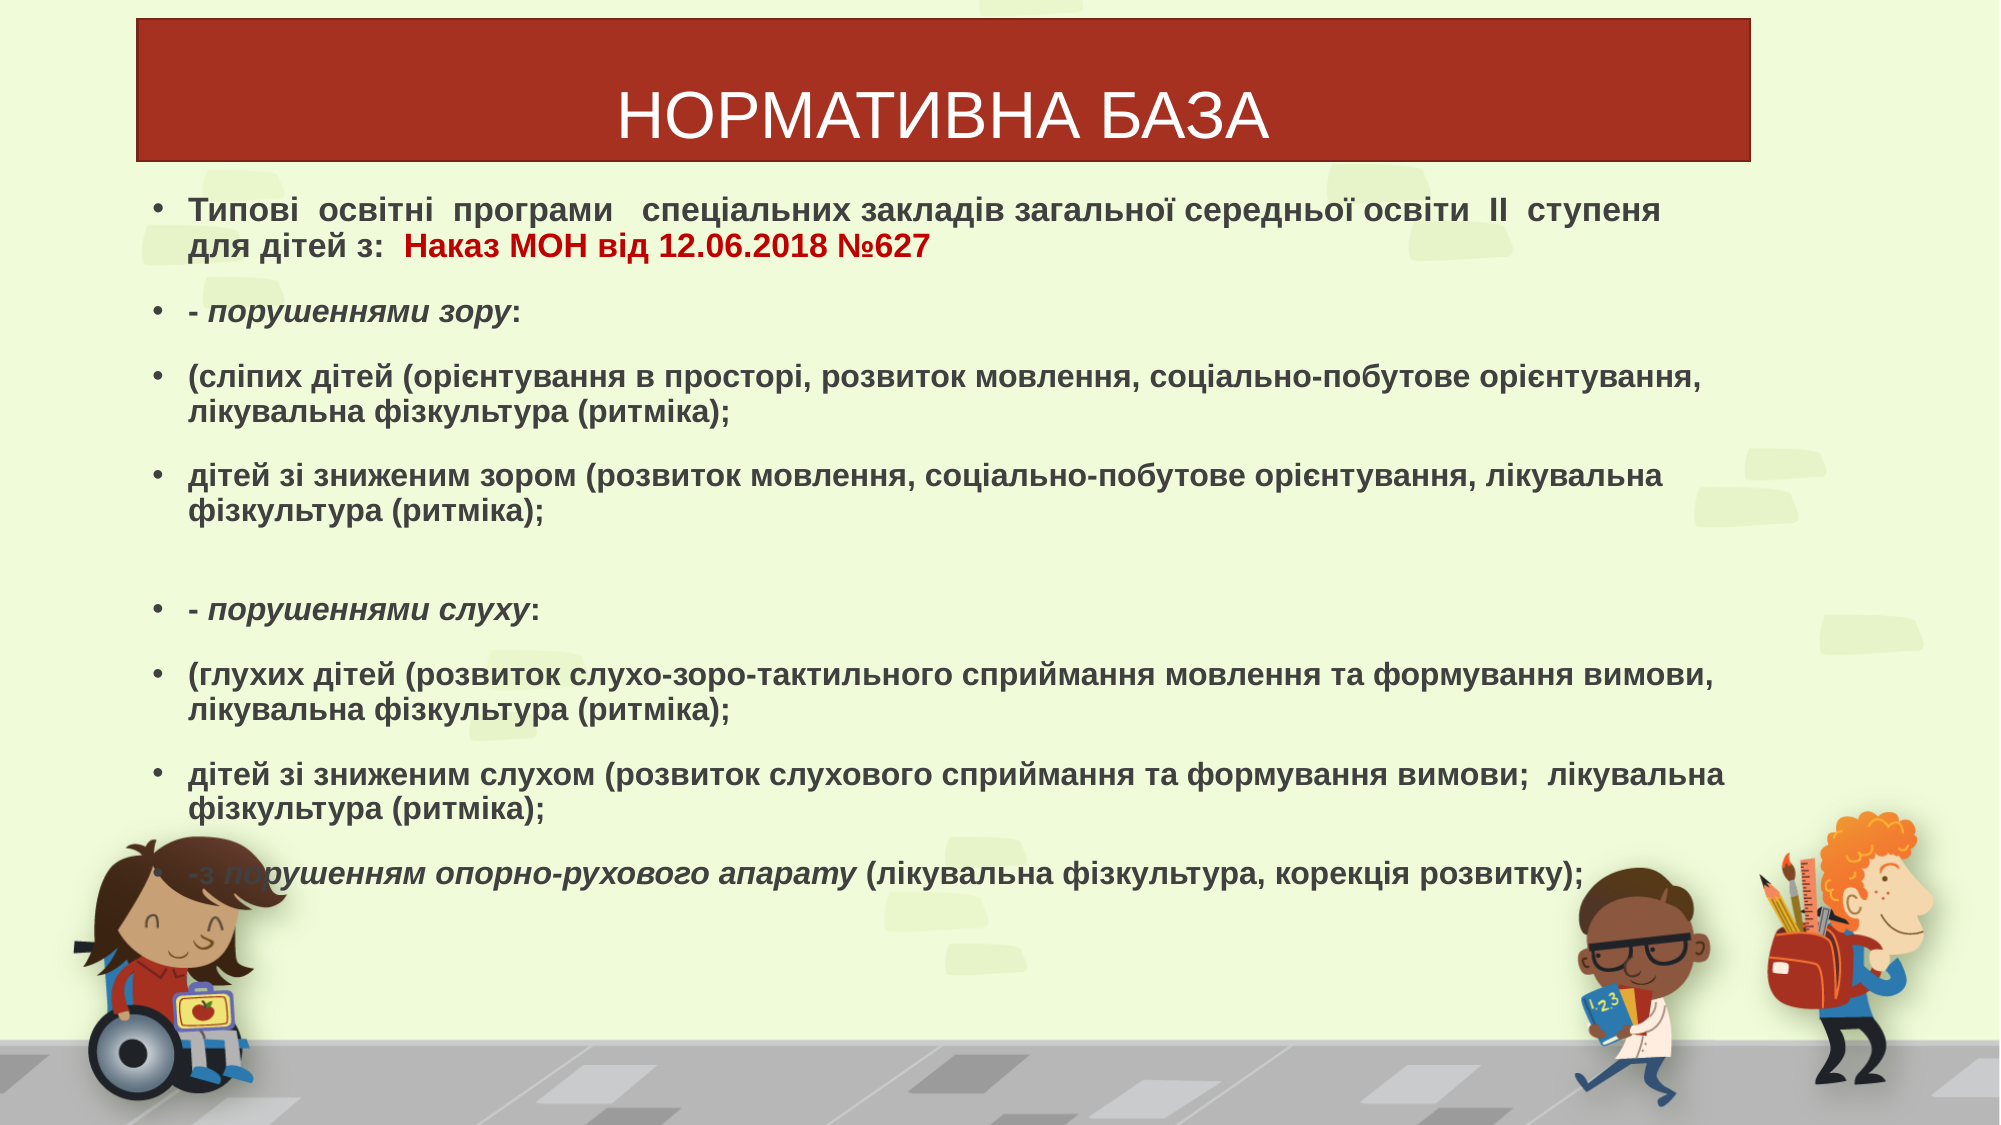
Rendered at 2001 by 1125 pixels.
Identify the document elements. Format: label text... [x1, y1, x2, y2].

picture [0, 0, 2000, 1125]
title НОРМАТИВНА БАЗА [136, 18, 1751, 162]
list Типові освітні програми спеціальних закладів загальної середньої освіти II ступеня для дітей з: Наказ МОН від 12.06.2018 №627 - порушеннями зору: (сліпих дітей (орієнтування в просторі, розвиток мовлення, соціально-побутове орієнтування, лікувальна фізкультура (ритміка); дітей зі зниженим зором (розвиток мовлення, соціально-побутове орієнтування, лікувальна фізкультура (ритміка); - порушеннями слуху: (глухих дітей (розвиток слухо-зоро-тактильного сприймання мовлення та формування вимови, лікувальна фізкультура (ритміка); дітей зі зниженим слухом (розвиток слухового сприймання та формування вимови; лікувальна фізкультура (ритміка); -з порушенням опорно-рухового апарату (лікувальна фізкультура, корекція розвитку); [137, 184, 1750, 905]
